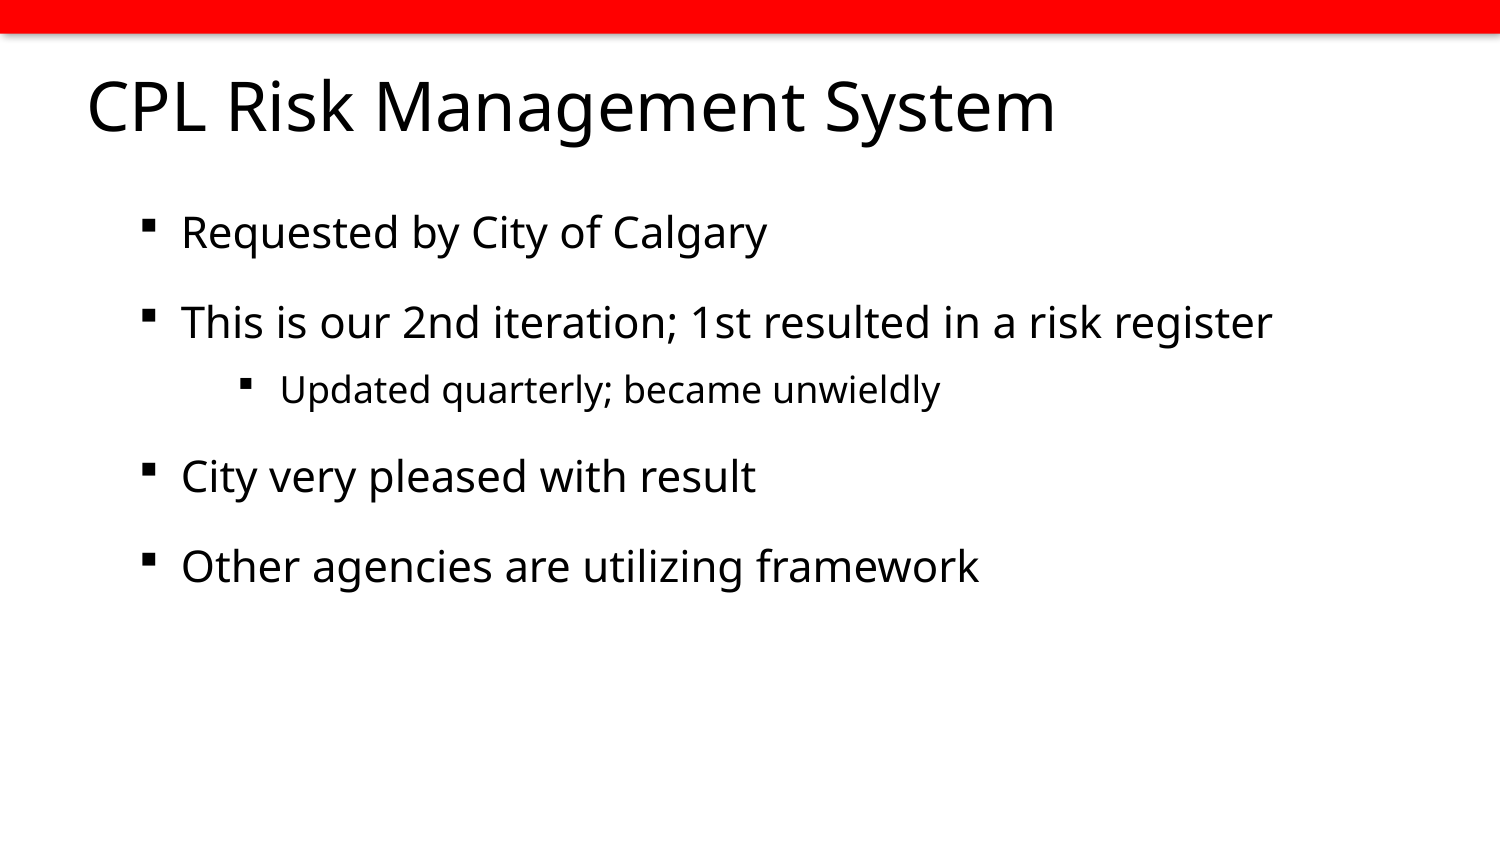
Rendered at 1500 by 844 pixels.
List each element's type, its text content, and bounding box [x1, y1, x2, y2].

text_box [0, 0, 1500, 36]
list Requested by City of Calgary This is our 2nd iteration; 1st resulted in a risk register Updated quarterly; became unwieldly City very pleased with result Other agencies are utilizing framework [127, 198, 1395, 756]
title CPL Risk Management System [75, 46, 1425, 175]
